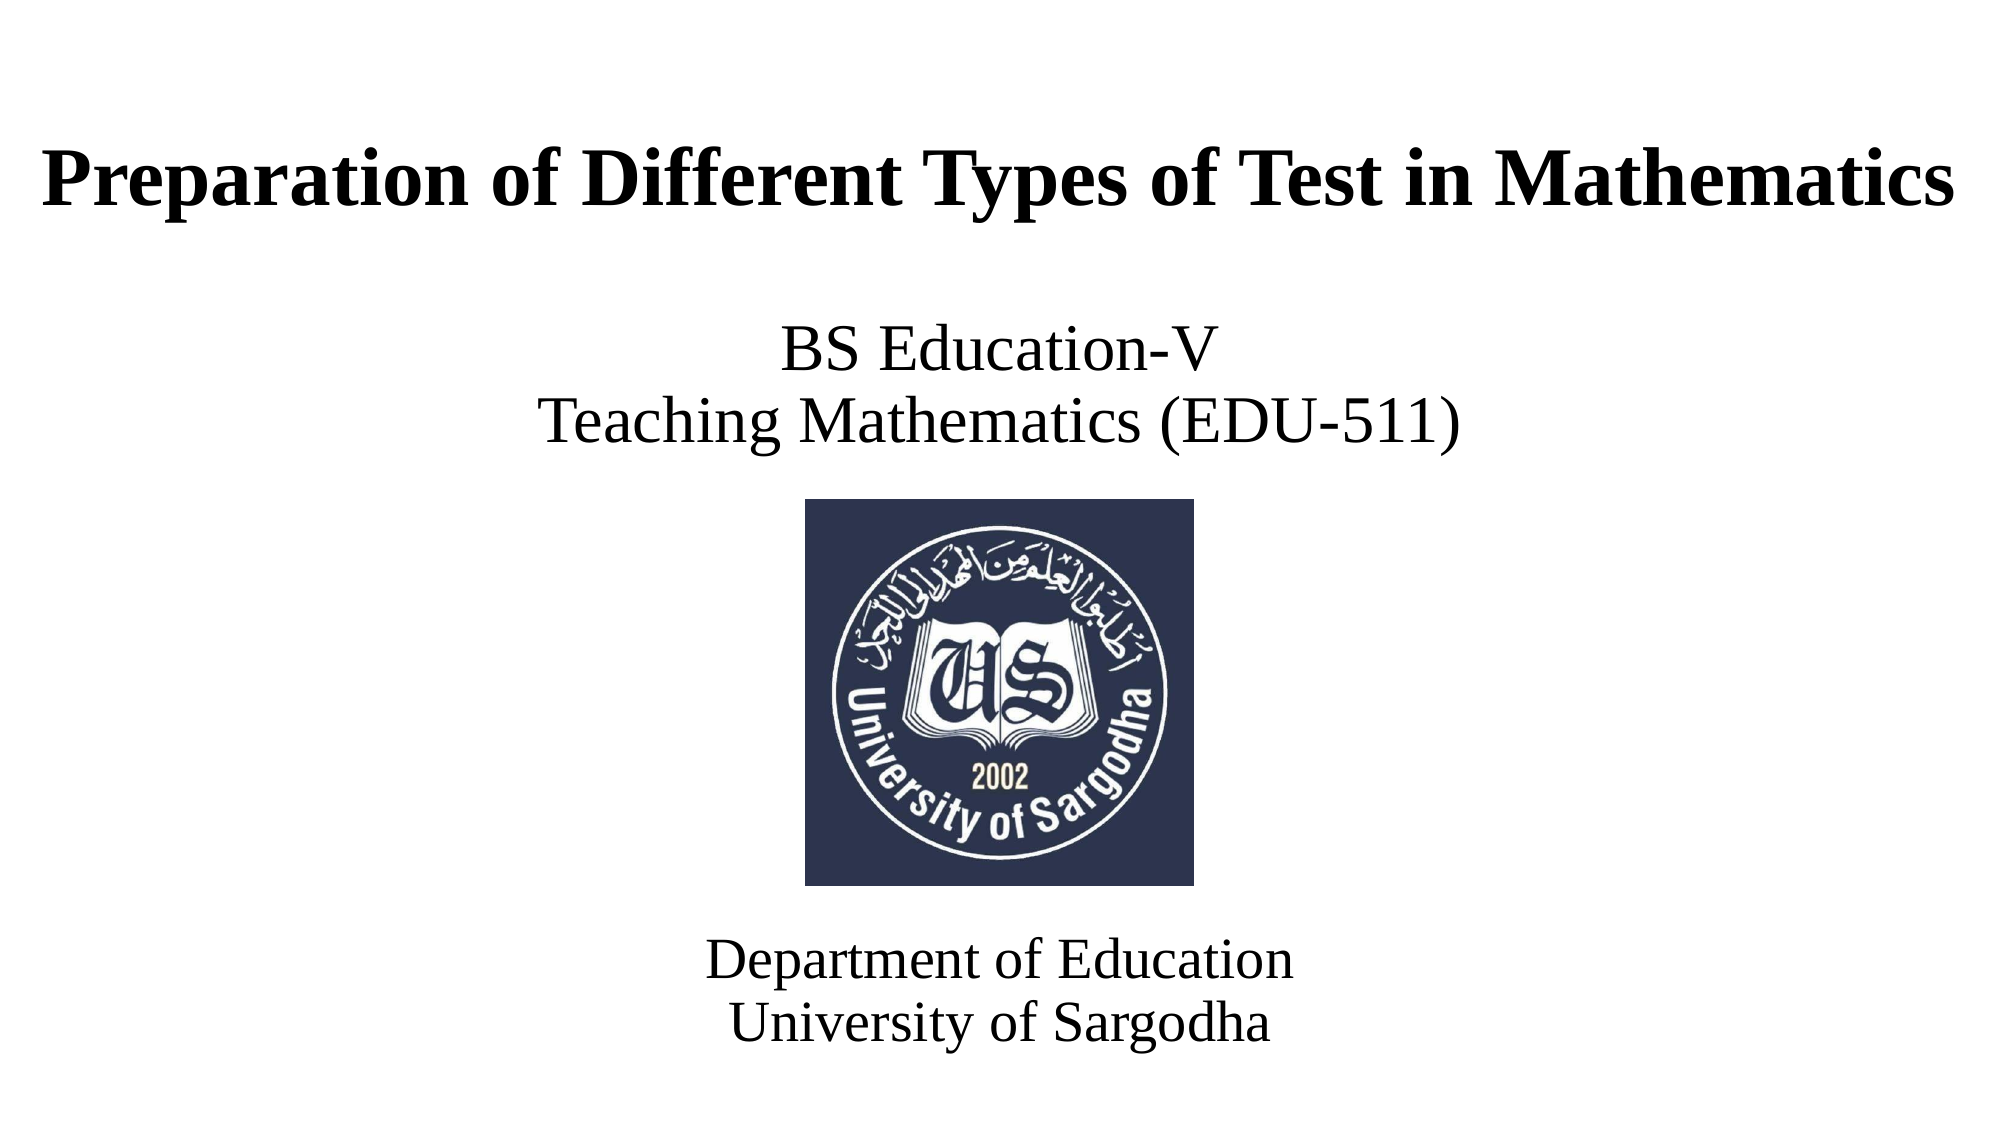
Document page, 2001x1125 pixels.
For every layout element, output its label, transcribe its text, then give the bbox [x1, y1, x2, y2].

title Preparation of Different Types of Test in Mathematics BS Education-V Teaching Mathematics (EDU-511) [0, 73, 2000, 465]
picture [805, 499, 1195, 886]
subtitle Department of Education University of Sargodha [249, 920, 1750, 1074]
